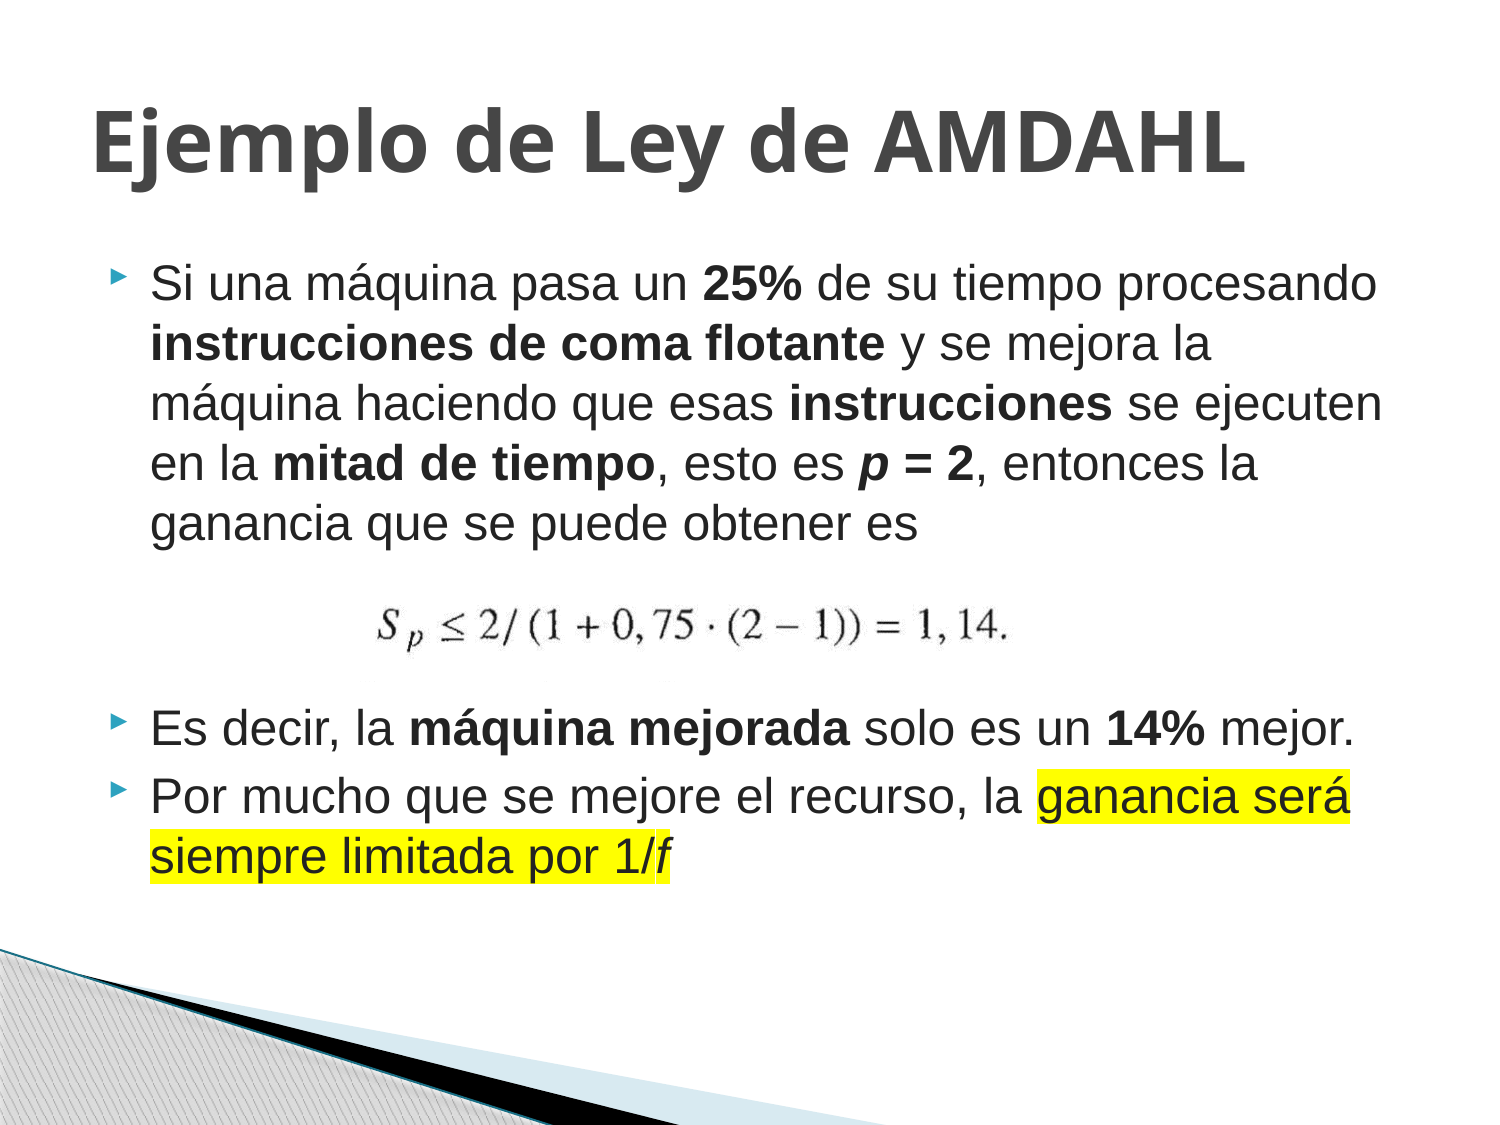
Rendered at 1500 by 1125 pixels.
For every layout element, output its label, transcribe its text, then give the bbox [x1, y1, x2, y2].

picture [350, 562, 1032, 682]
list Si una máquina pasa un 25% de su tiempo procesando instrucciones de coma flotante y se mejora la máquina haciendo que esas instrucciones se ejecuten en la mitad de tiempo, esto es p = 2, entonces la ganancia que se puede obtener es Es decir, la máquina mejorada solo es un 14% mejor. Por mucho que se mejore el recurso, la ganancia será siempre limitada por 1/f [74, 242, 1426, 986]
title Ejemplo de Ley de AMDAHL [75, 45, 1425, 233]
